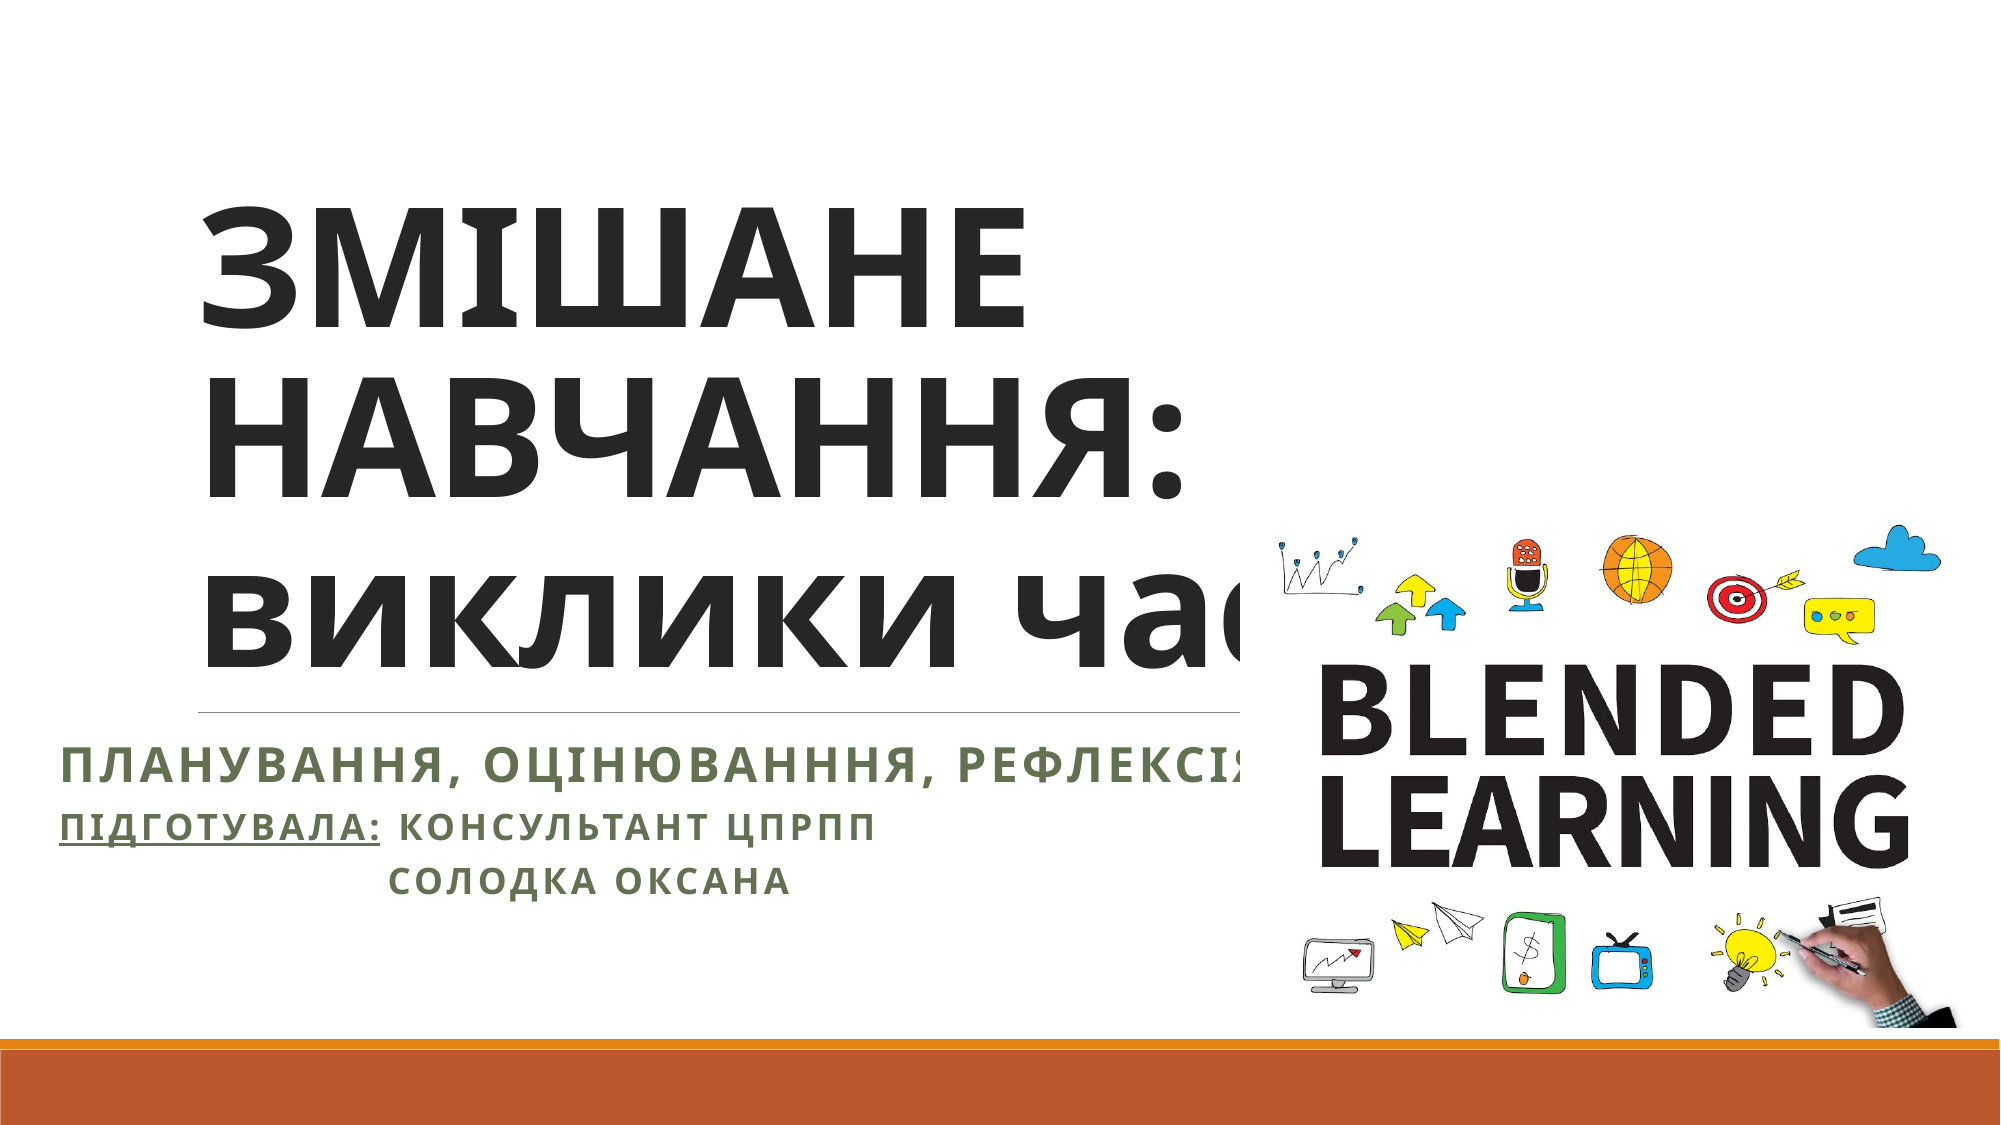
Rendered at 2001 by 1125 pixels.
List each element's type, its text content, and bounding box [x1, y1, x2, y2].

title ЗМІШАНЕ НАВЧАННЯ: виклики часу [180, 124, 1830, 710]
subtitle Планування, оцінюванння, рефлексія Підготувала: консультант ЦПРПП Солодка оксана [43, 733, 1237, 913]
picture [1239, 500, 1967, 1029]
